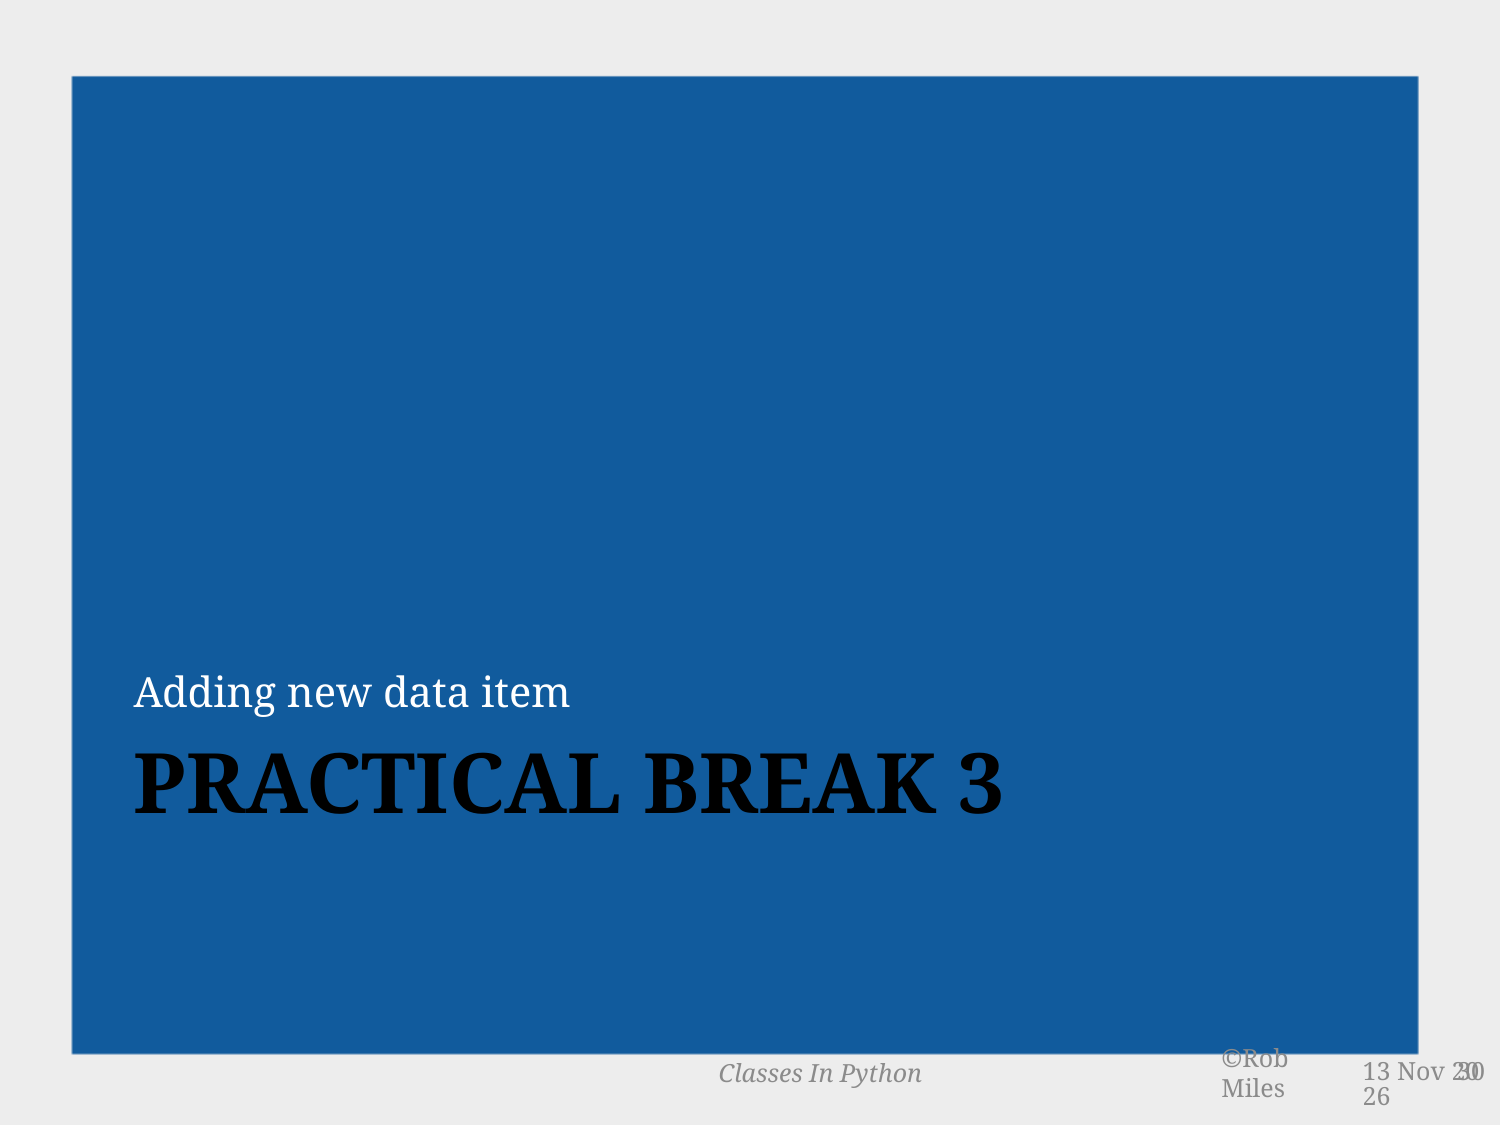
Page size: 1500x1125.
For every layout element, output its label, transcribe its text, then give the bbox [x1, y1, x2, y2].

slide_number 30 [1410, 1042, 1500, 1103]
title Practical Break 3 [118, 723, 1394, 947]
footer Classes In Python [0, 1042, 938, 1103]
slide_number 3-Mar-14 [1347, 1042, 1410, 1103]
list Adding new data item [118, 476, 1394, 723]
picture [0, 0, 1500, 1125]
